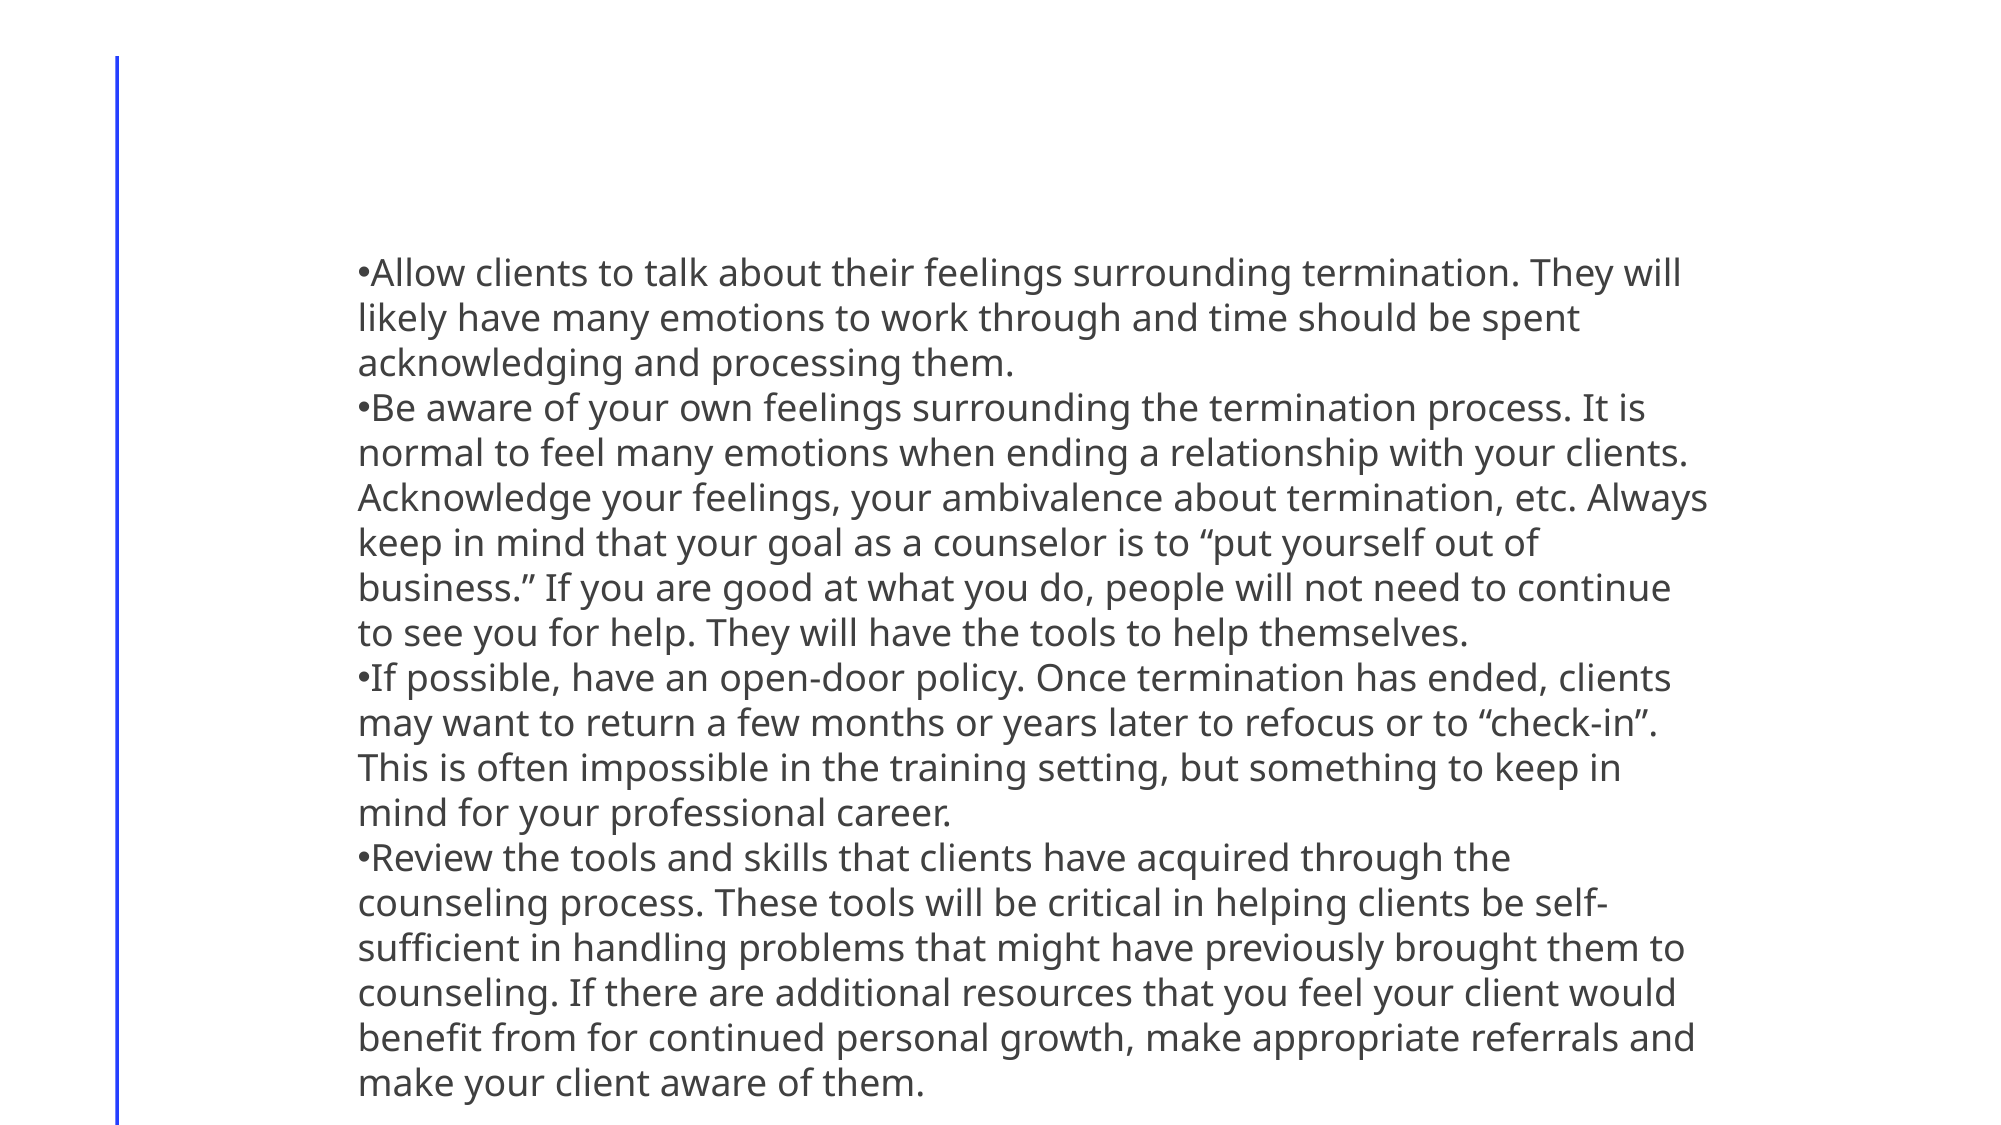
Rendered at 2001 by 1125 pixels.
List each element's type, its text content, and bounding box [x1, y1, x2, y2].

text_box Allow clients to talk about their feelings surrounding termination. They will likely have many emotions to work through and time should be spent acknowledging and processing them. Be aware of your own feelings surrounding the termination process. It is normal to feel many emotions when ending a relationship with your clients. Acknowledge your feelings, your ambivalence about termination, etc. Always keep in mind that your goal as a counselor is to “put yourself out of business.” If you are good at what you do, people will not need to continue to see you for help. They will have the tools to help themselves. If possible, have an open-door policy. Once termination has ended, clients may want to return a few months or years later to refocus or to “check-in”. This is often impossible in the training setting, but something to keep in mind for your professional career. Review the tools and skills that clients have acquired through the counseling process. These tools will be critical in helping clients be self-sufficient in handling problems that might have previously brought them to counseling. If there are additional resources that you feel your client would benefit from for continued personal growth, make appropriate referrals and make your client aware of them. [342, 241, 1730, 1112]
